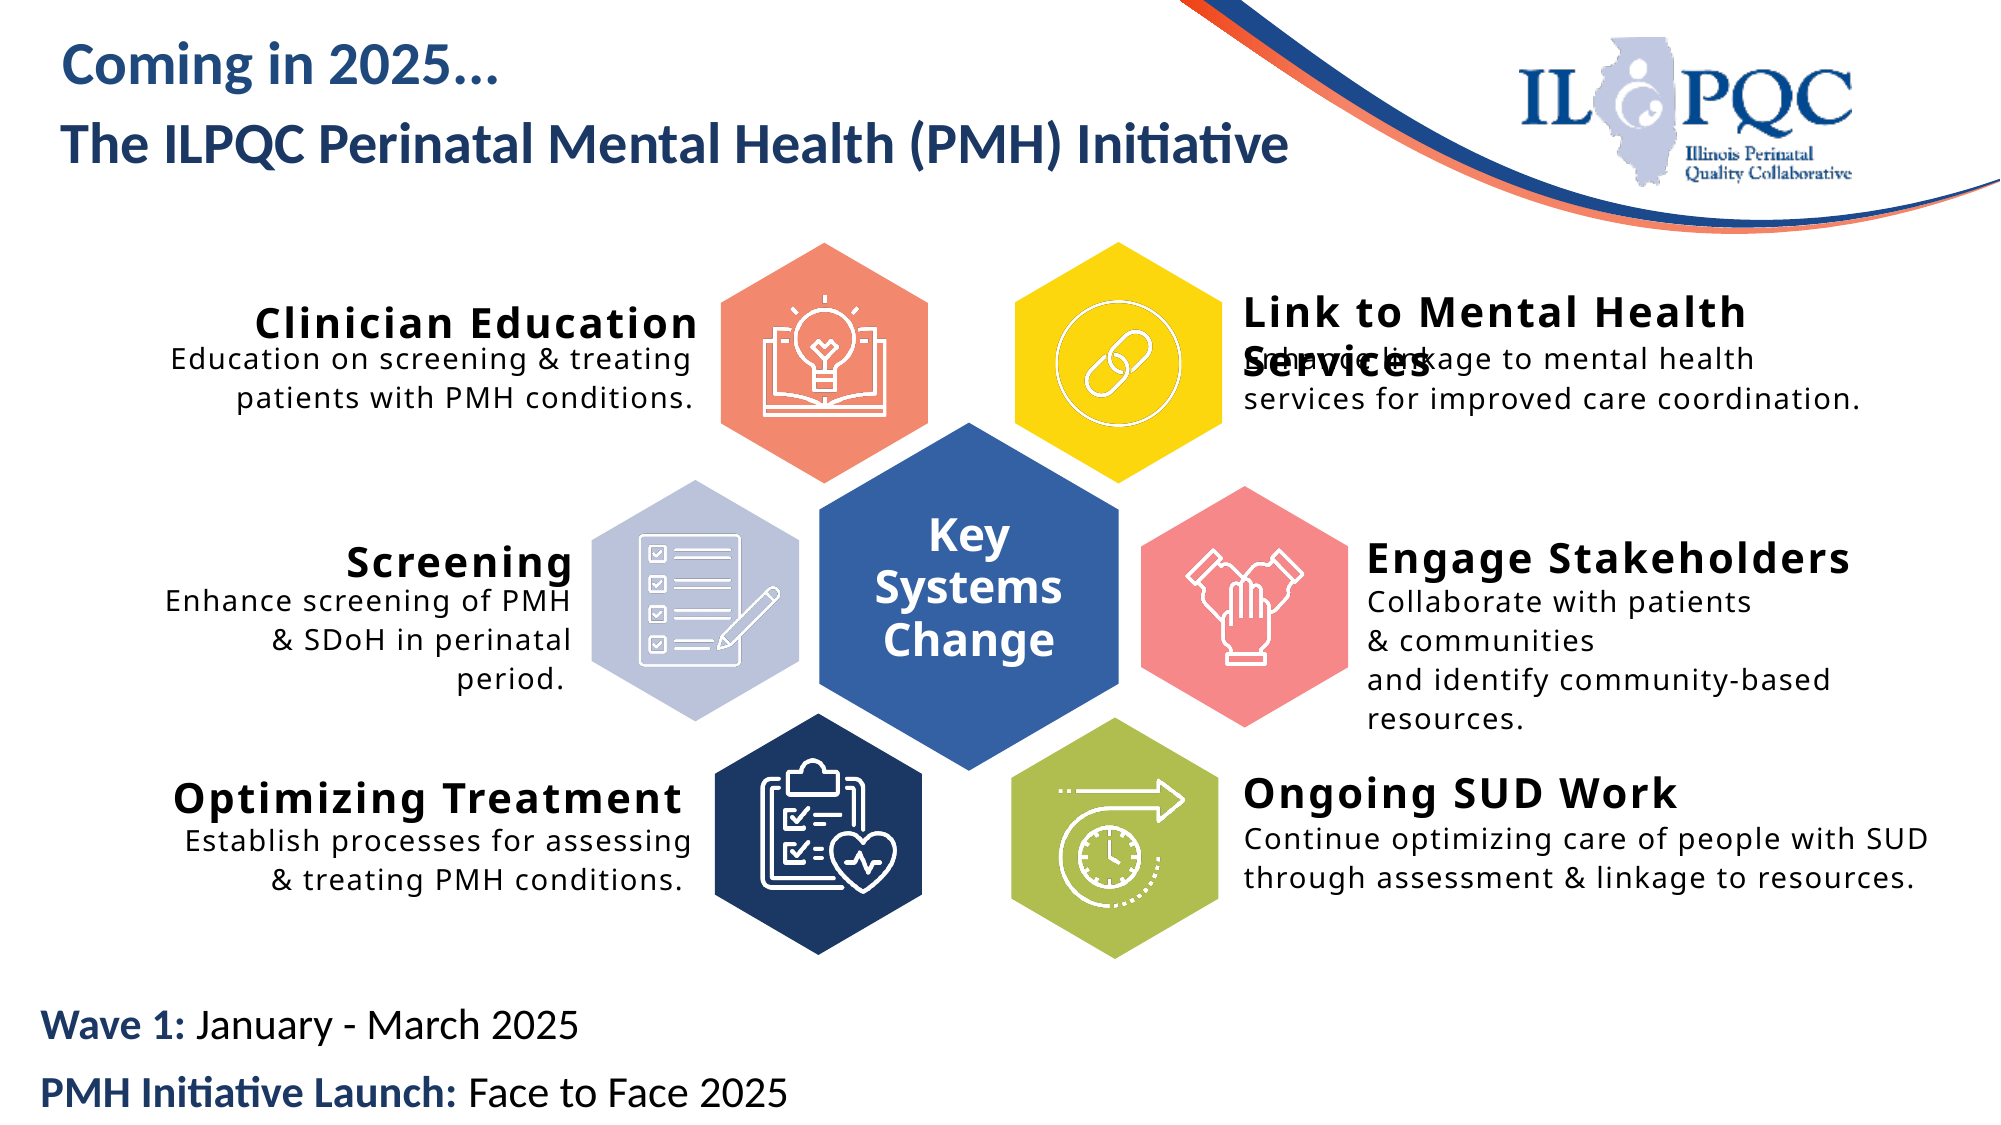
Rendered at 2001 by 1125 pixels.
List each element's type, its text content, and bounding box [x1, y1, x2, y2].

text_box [819, 422, 1119, 771]
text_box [591, 479, 800, 722]
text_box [1140, 485, 1349, 728]
text_box Link to Mental Health Services [1242, 286, 1935, 385]
text_box Education on screening & treating patients with PMH conditions. [152, 335, 694, 414]
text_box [944, 717, 1219, 960]
text_box Ongoing SUD Work [1242, 768, 1859, 817]
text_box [714, 713, 923, 956]
text_box Optimizing Treatment [88, 749, 696, 823]
text_box Clinician Education [178, 273, 699, 348]
text_box Engage Stakeholders [1366, 533, 1991, 583]
text_box Wave 1: January - March 2025 PMH Initiative Launch: Face to Face 2025 [14, 971, 2000, 1125]
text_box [720, 242, 928, 484]
text_box Enhance screening of PMH & SDoH in perinatal period. [158, 578, 574, 696]
text_box Enhance linkage to mental health services for improved care coordination. [1243, 336, 1877, 415]
picture [1519, 37, 1852, 187]
text_box Continue optimizing care of people with SUD through assessment & linkage to resources. [1243, 816, 1962, 895]
text_box The ILPQC Perinatal Mental Health (PMH) Initiative [60, 122, 1368, 176]
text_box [1014, 241, 1223, 484]
text_box Screening [53, 512, 573, 586]
text_box Establish processes for assessing & treating PMH conditions. [151, 817, 693, 897]
text_box Collaborate with patients & communities and identify community-based resources. [1367, 578, 1985, 736]
text_box Coming in 2025... [62, 43, 1316, 97]
